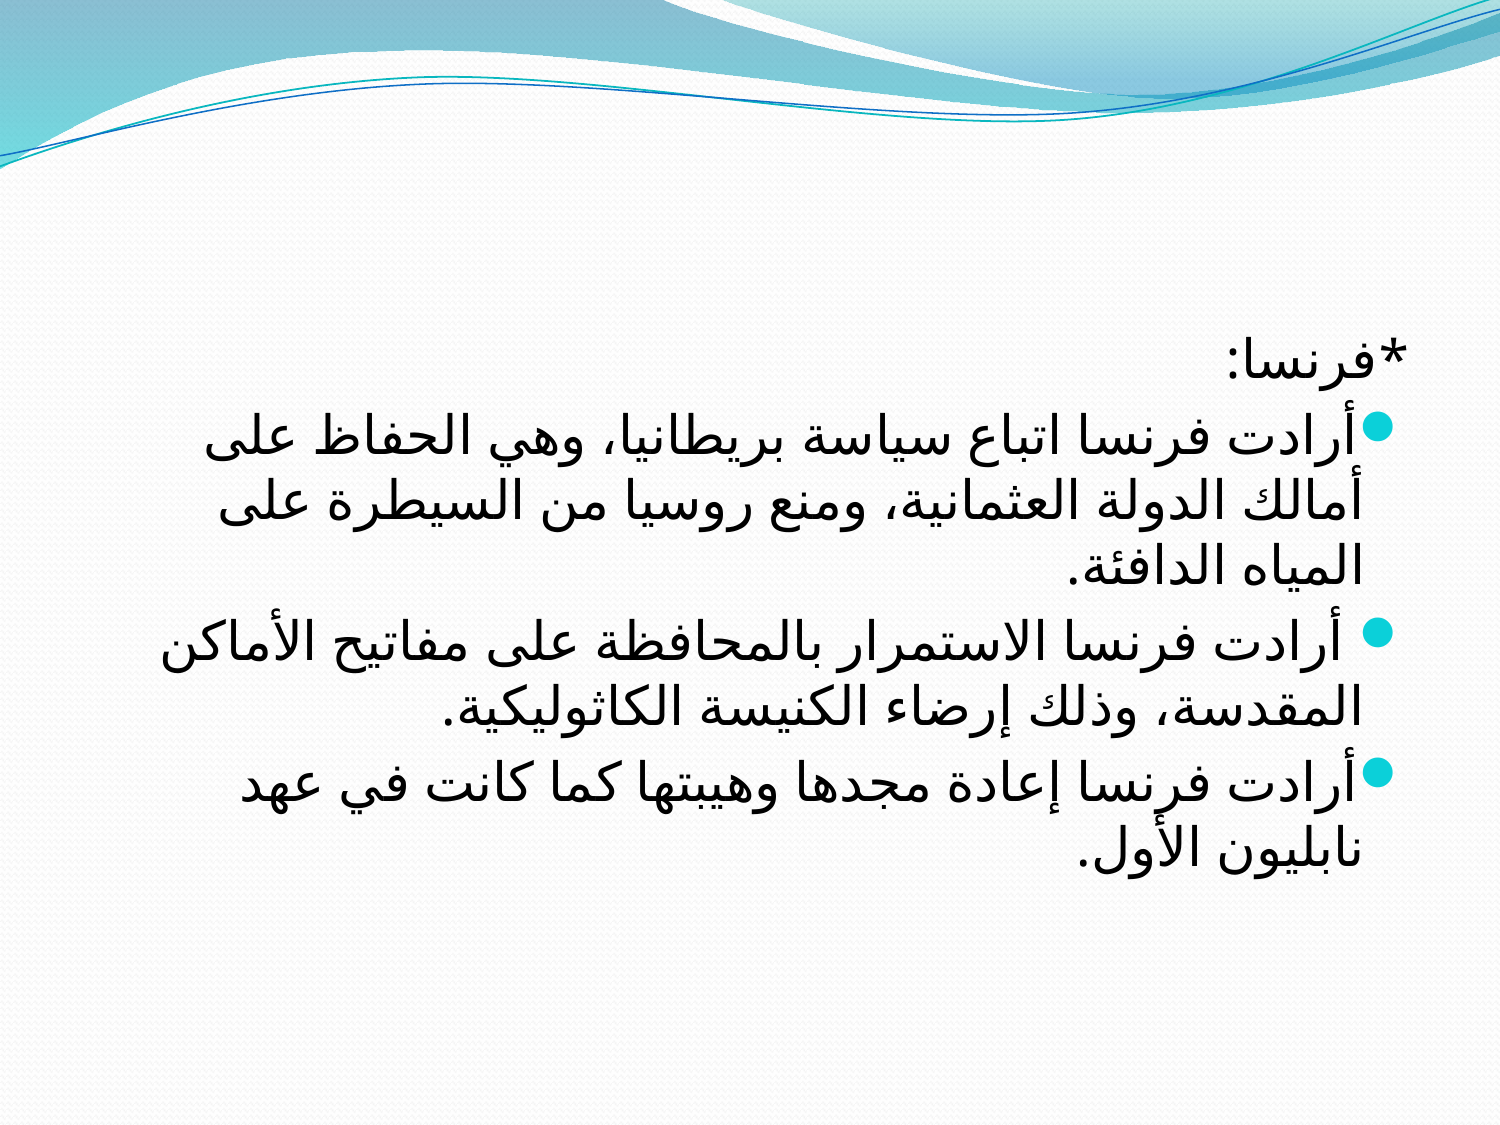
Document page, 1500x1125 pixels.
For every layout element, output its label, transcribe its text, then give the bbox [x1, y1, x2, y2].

list *فرنسا: أرادت فرنسا اتباع سياسة بريطانيا، وهي الحفاظ على أمالك الدولة العثمانية، ومنع روسيا من السيطرة على المياه الدافئة. أرادت فرنسا الاستمرار بالمحافظة على مفاتيح الأماكن المقدسة، وذلك إرضاء الكنيسة الكاثوليكية. أرادت فرنسا إعادة مجدها وهيبتها كما كانت في عهد نابليون الأول. [75, 317, 1425, 1038]
